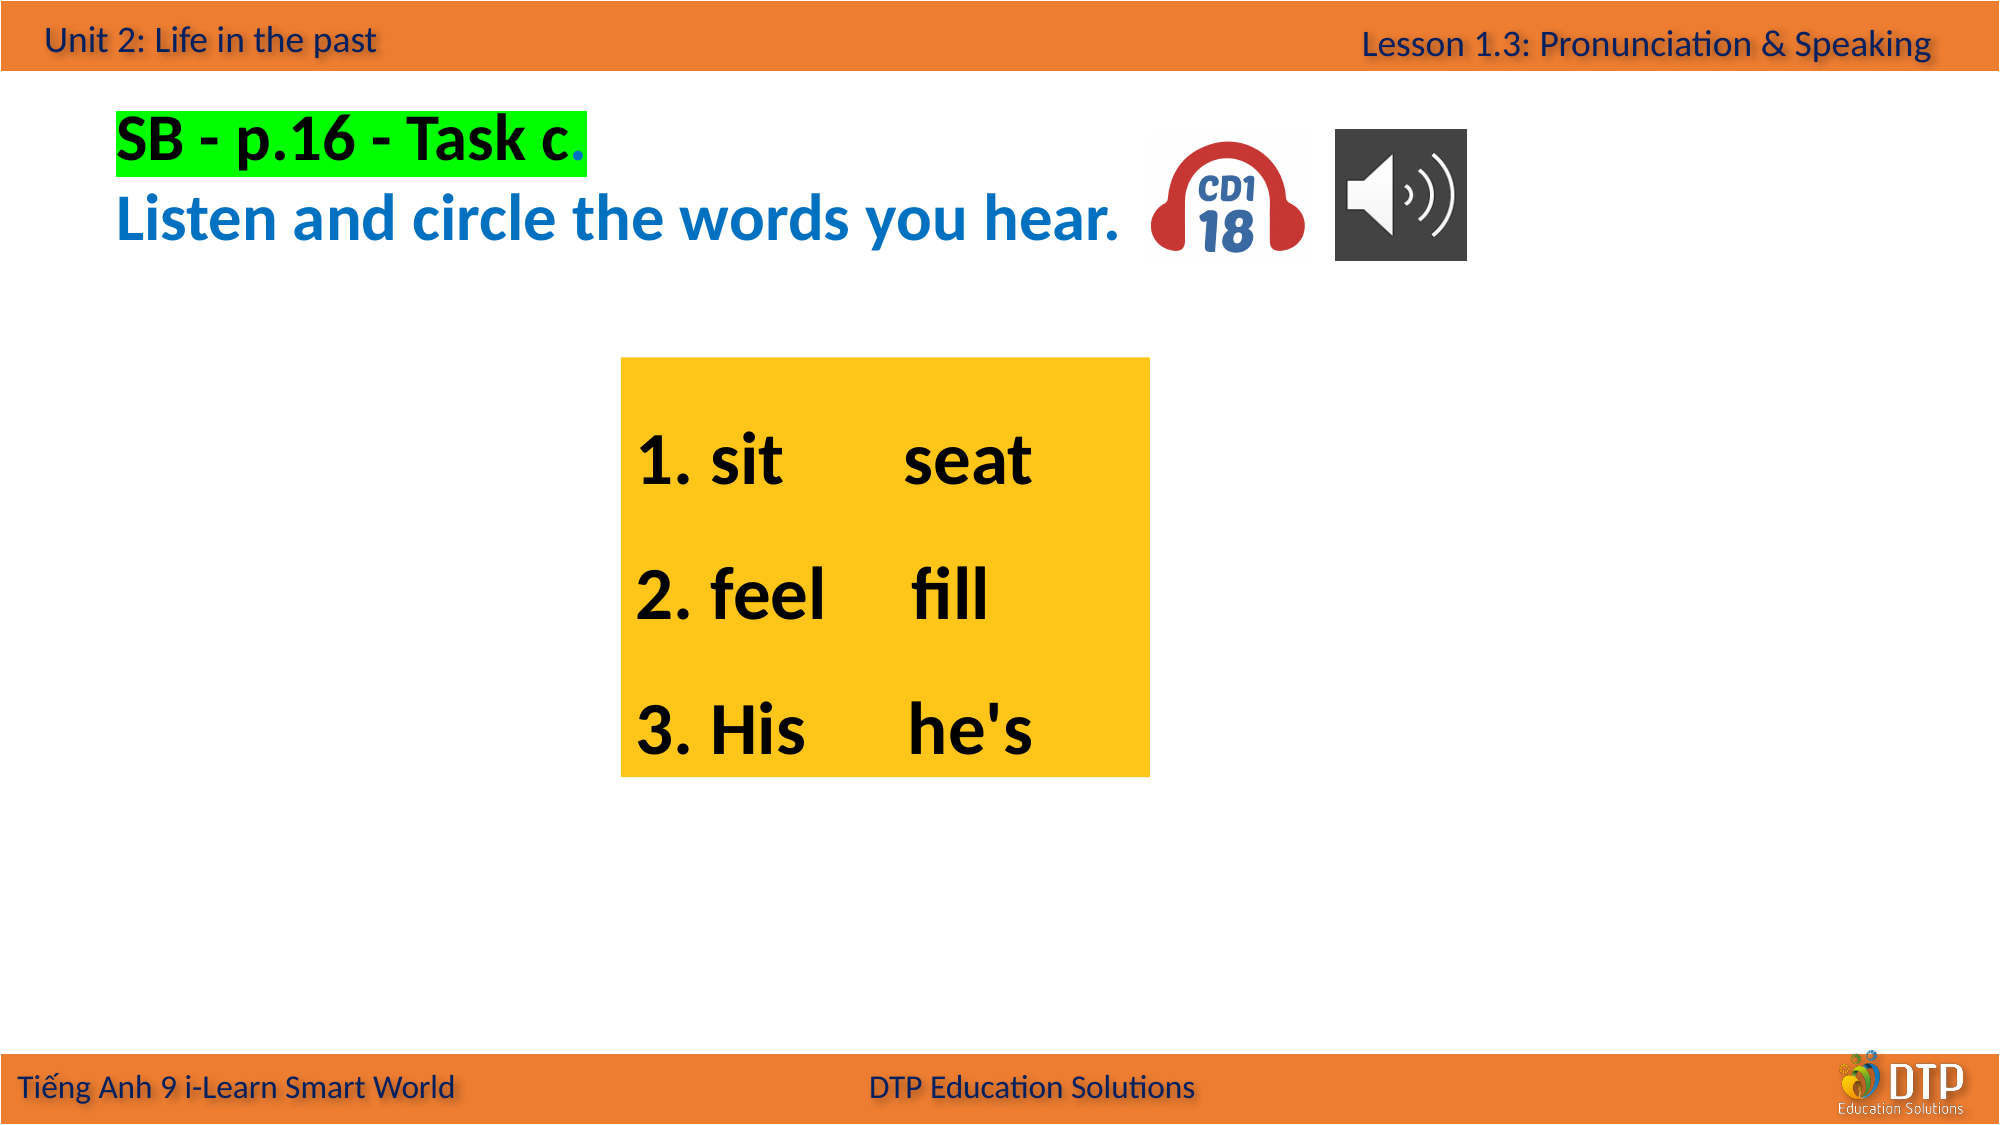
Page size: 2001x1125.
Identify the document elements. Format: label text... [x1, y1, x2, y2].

picture [1334, 128, 1468, 262]
text_box SB - p.16 - Task c. Listen and circle the words you hear. [101, 86, 1938, 262]
text_box 1. sit seat 2. feel fill 3. His he's [620, 357, 1150, 778]
picture [1839, 1050, 1963, 1114]
picture [1150, 132, 1309, 264]
